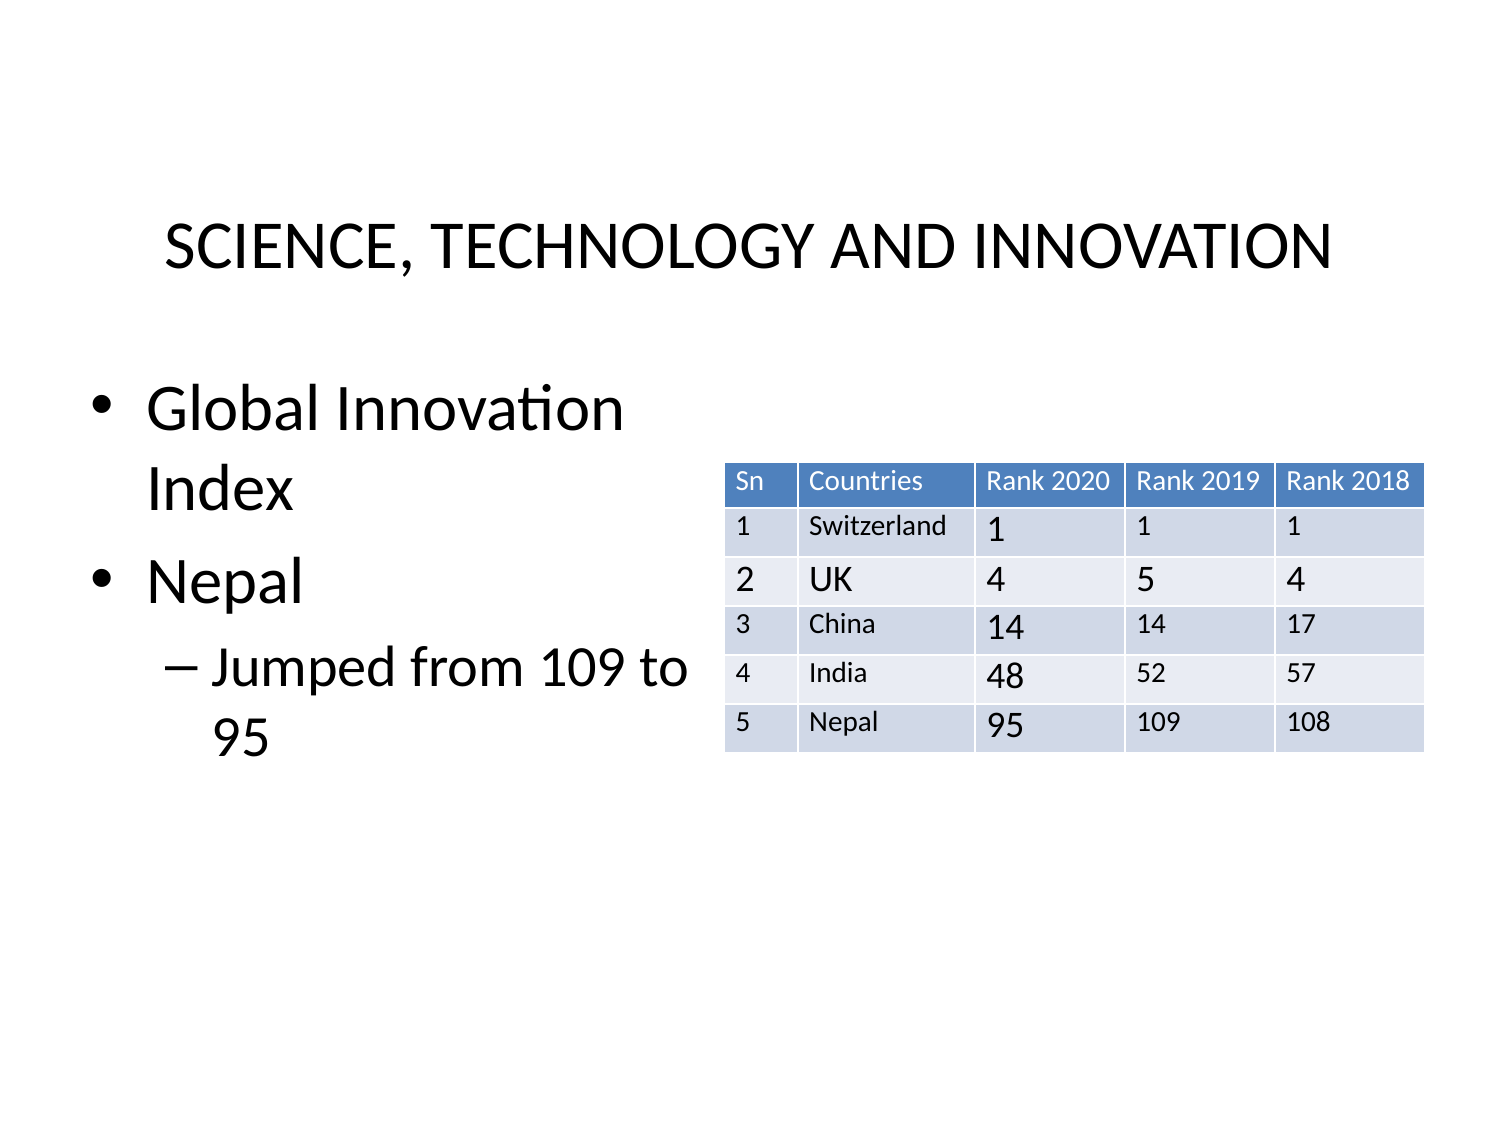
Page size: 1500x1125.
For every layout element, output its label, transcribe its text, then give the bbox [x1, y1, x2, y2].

table_header Rank 2018 [1276, 463, 1424, 507]
table_cell 5 [725, 705, 797, 752]
table_cell 57 [1276, 656, 1424, 703]
table_cell 108 [1276, 705, 1424, 752]
table_cell 5 [1126, 558, 1274, 605]
table_cell 2 [725, 558, 797, 605]
table_header Rank 2020 [976, 463, 1124, 507]
table_cell 109 [1126, 705, 1274, 752]
table_cell 4 [1276, 558, 1424, 605]
table_cell 3 [725, 607, 797, 654]
table_header Sn [725, 463, 797, 507]
list Global Innovation Index Nepal Jumped from 109 to 95 [75, 262, 738, 1005]
table_cell India [799, 656, 974, 703]
table_cell UK [799, 558, 974, 605]
table_cell 14 [1126, 607, 1274, 654]
table_header Rank 2019 [1126, 463, 1274, 507]
table_cell 4 [725, 656, 797, 703]
table_cell China [799, 607, 974, 654]
table_cell 48 [976, 656, 1124, 703]
table_cell 1 [725, 509, 797, 556]
table_cell 95 [976, 705, 1124, 752]
table_cell 1 [976, 509, 1124, 556]
table_cell 14 [976, 607, 1124, 654]
table_cell 17 [1276, 607, 1424, 654]
table_cell 1 [1126, 509, 1274, 556]
table_cell Switzerland [799, 509, 974, 556]
table_header Countries [799, 463, 974, 507]
table_cell 4 [976, 558, 1124, 605]
table_cell 1 [1276, 509, 1424, 556]
table_cell Nepal [799, 705, 974, 752]
table_cell 52 [1126, 656, 1274, 703]
title SCIENCE, TECHNOLOGY AND INNOVATION [75, 170, 1425, 311]
